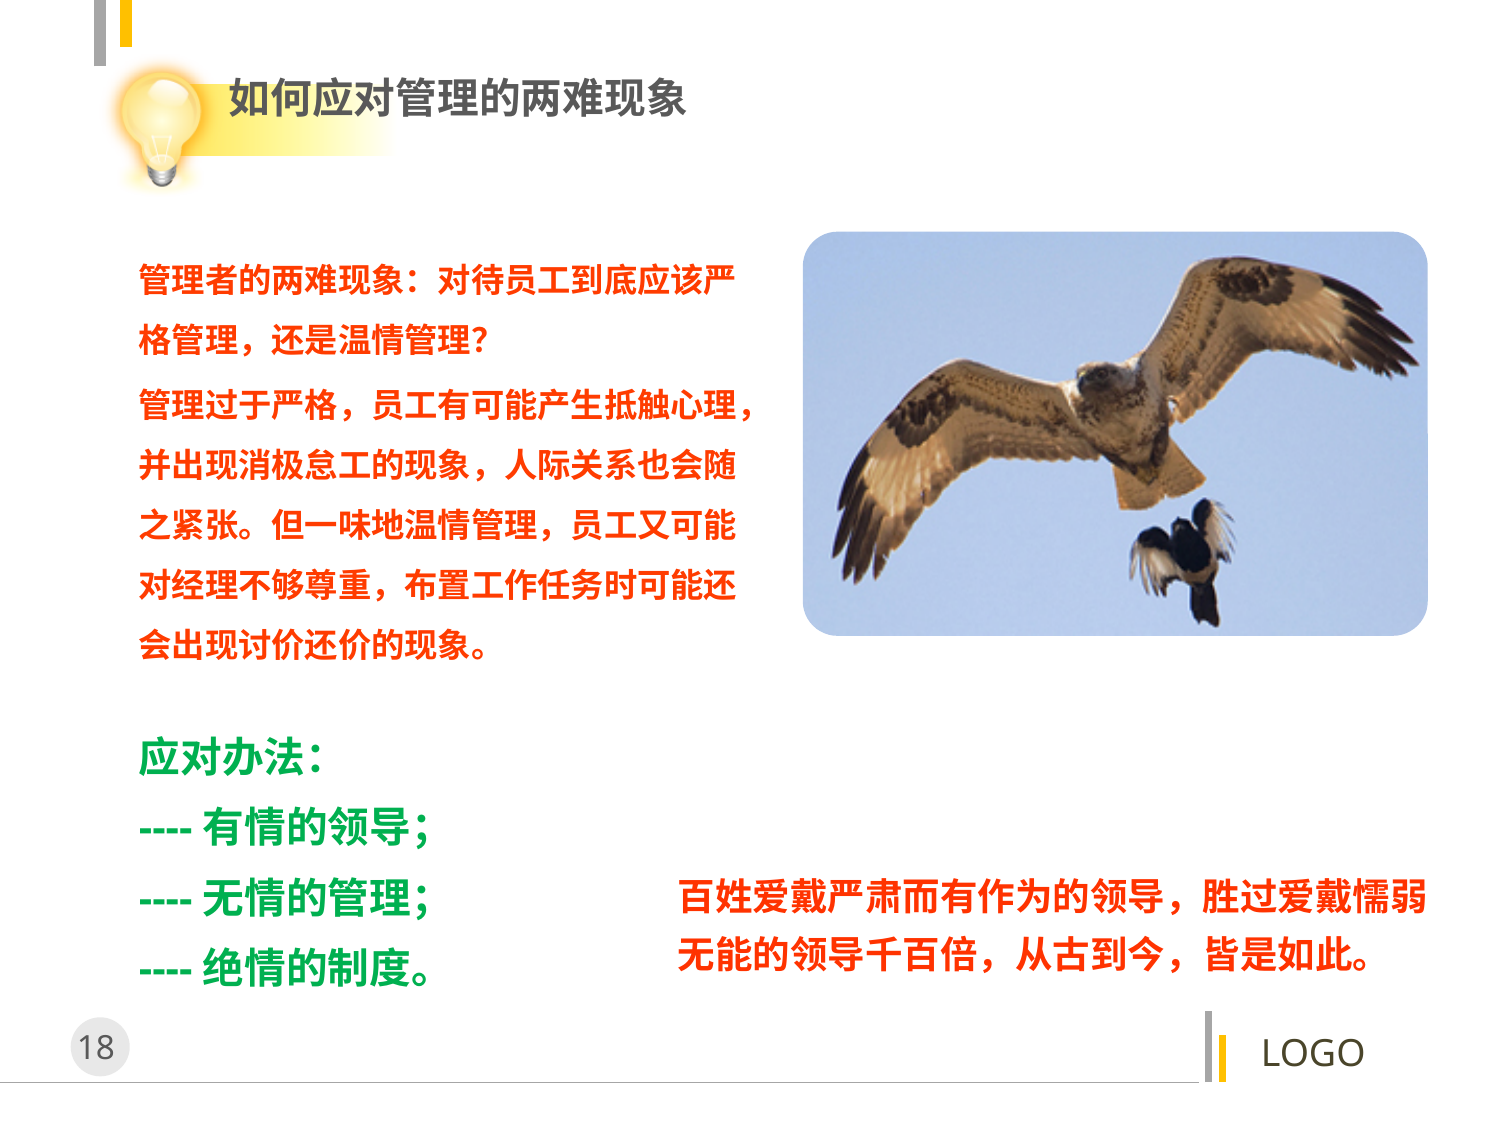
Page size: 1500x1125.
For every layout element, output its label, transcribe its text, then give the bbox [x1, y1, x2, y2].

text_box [88, 54, 810, 197]
text_box 应对办法： ----有情的领导； ----无情的管理； ----绝情的制度。 [123, 708, 538, 1000]
picture [802, 231, 1428, 637]
text_box 管理者的两难现象：对待员工到底应该严格管理，还是温情管理？ 管理过于严格，员工有可能产生抵触心理，并出现消极怠工的现象，人际关系也会随之紧张。但一味地温情管理，员工又可能对经理不够尊重，布置工作任务时可能还会出现讨价还价的现象。 [123, 231, 774, 671]
text_box 百姓爱戴严肃而有作为的领导，胜过爱戴懦弱无能的领导千百倍，从古到今，皆是如此。 [663, 851, 1443, 984]
